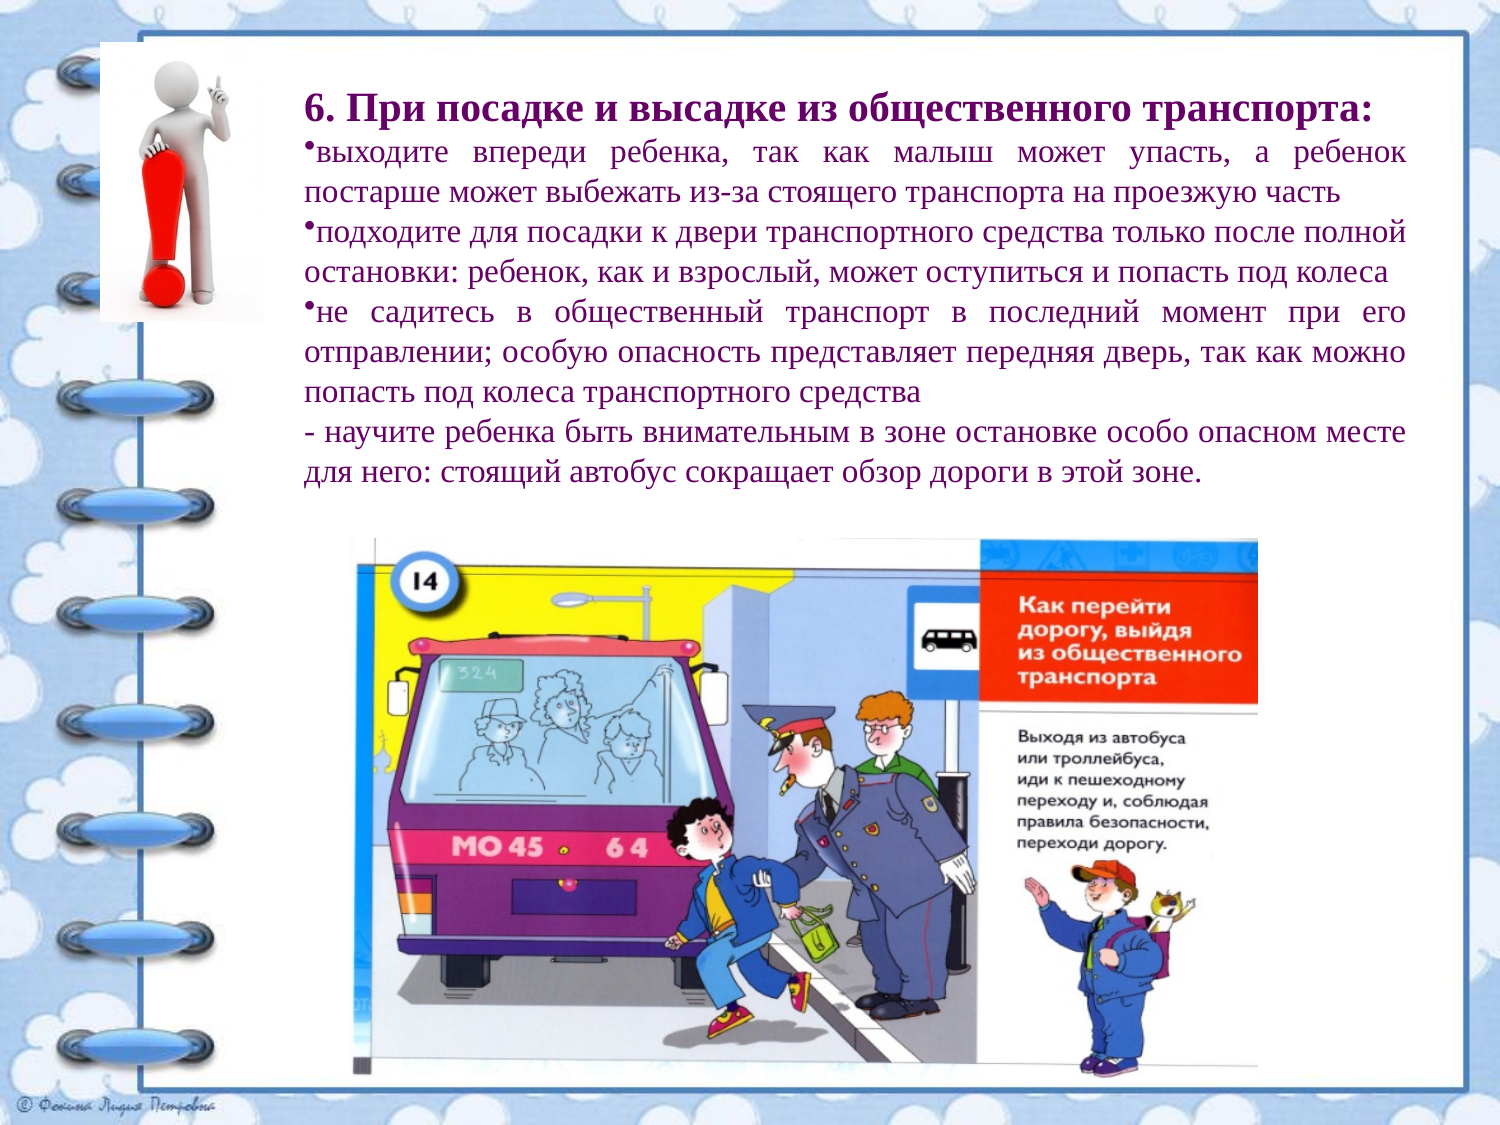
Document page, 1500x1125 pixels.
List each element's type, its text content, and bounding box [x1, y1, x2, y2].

text_box 6. При посадке и высадке из общественного транспорта: выходите впереди ребенка, так как малыш может упасть, а ребенок постарше может выбежать из-за стоящего транспорта на проезжую часть подходите для посадки к двери транспортного средства только после полной остановки: ребенок, как и взрослый, может оступиться и попасть под колеса не садитесь в общественный транспорт в последний момент при его отправлении; особую опасность представляет передняя дверь, так как можно попасть под колеса транспортного средства - научите ребенка быть внимательным в зоне остановке особо опасном месте для него: стоящий автобус сокращает обзор дороги в этой зоне. [289, 72, 1424, 497]
picture [0, 0, 1500, 1125]
